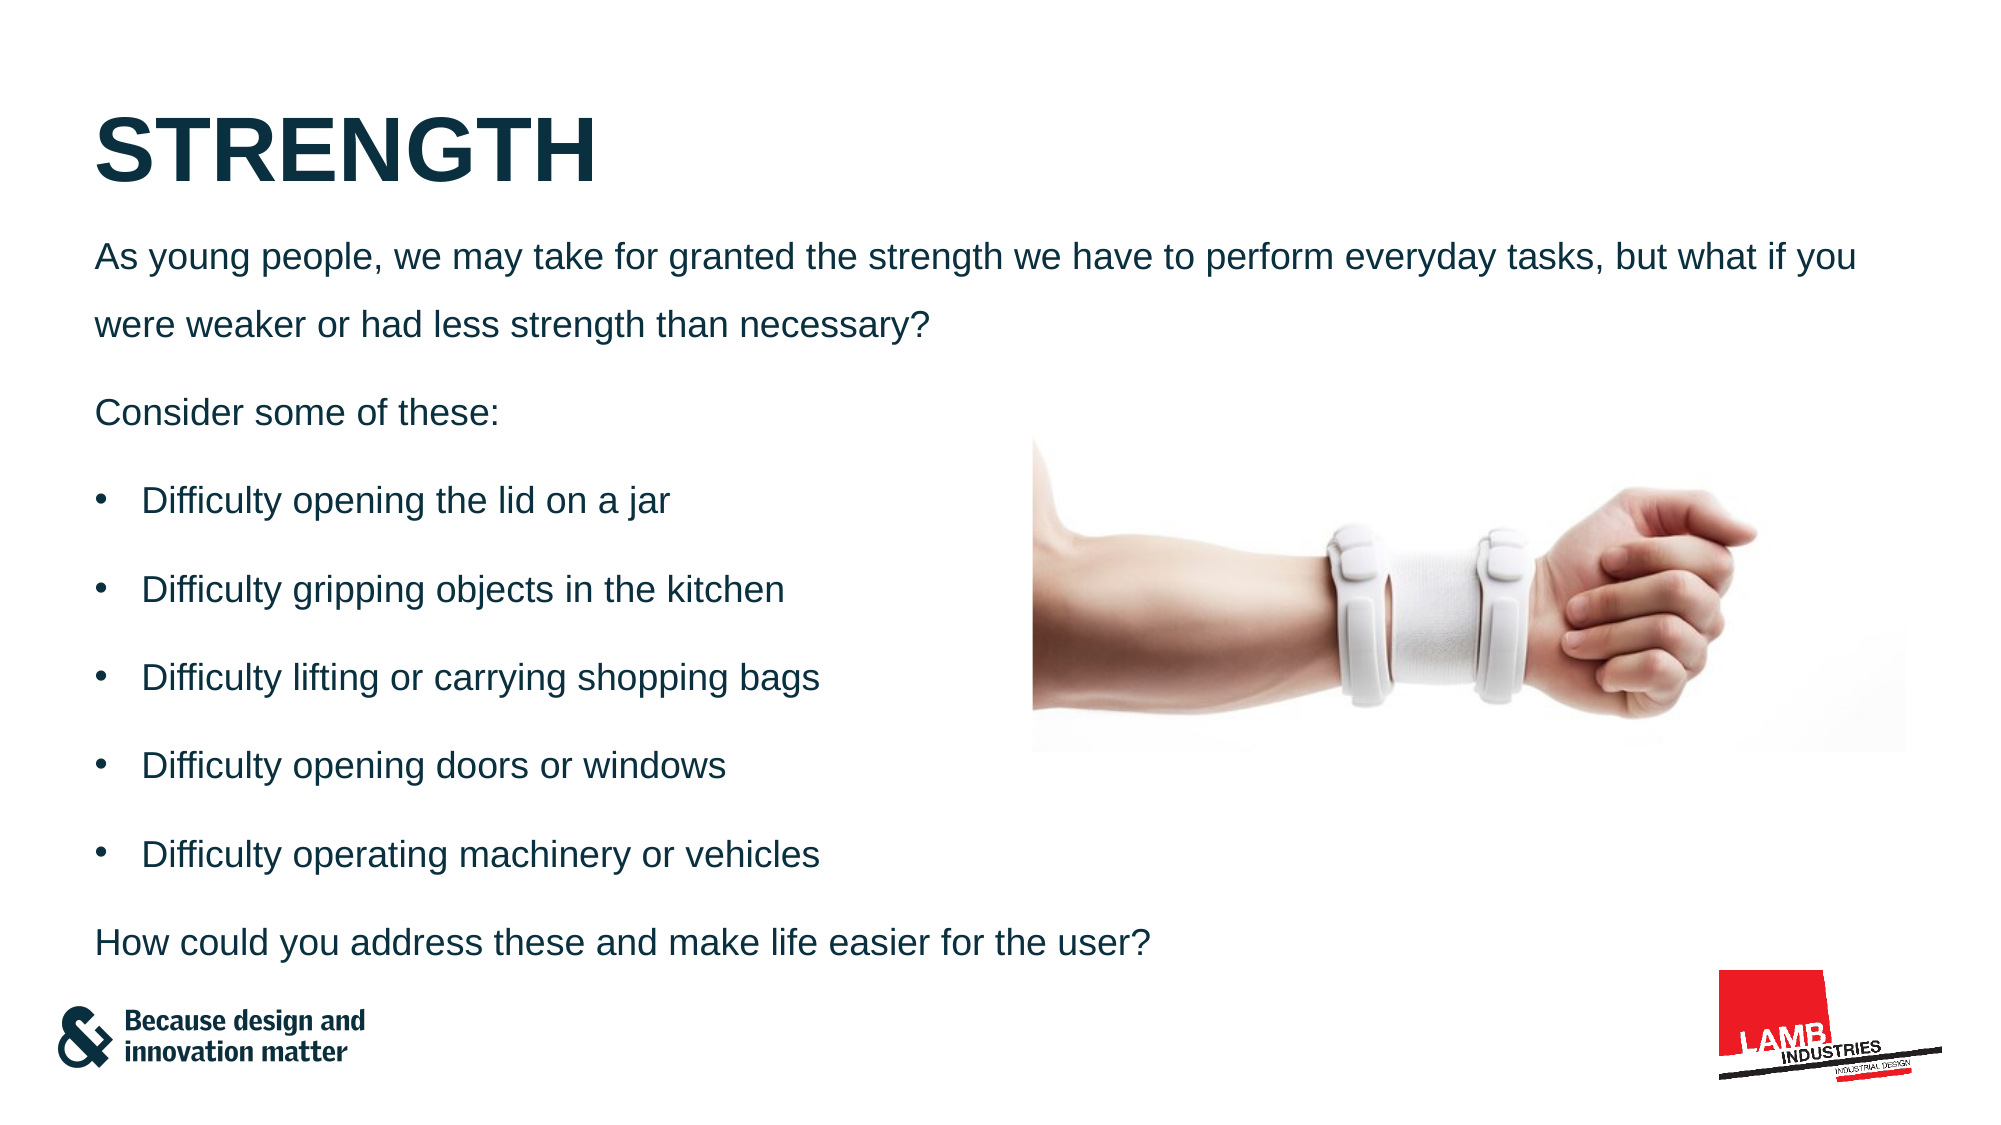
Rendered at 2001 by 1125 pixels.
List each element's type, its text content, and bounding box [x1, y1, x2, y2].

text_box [57, 1006, 373, 1068]
title strength [94, 89, 1599, 209]
picture [1032, 421, 1906, 752]
list As young people, we may take for granted the strength we have to perform everyday tasks, but what if you were weaker or had less strength than necessary? Consider some of these: Difficulty opening the lid on a jar Difficulty gripping objects in the kitchen Difficulty lifting or carrying shopping bags Difficulty opening doors or windows Difficulty operating machinery or vehicles How could you address these and make life easier for the user? [94, 209, 1893, 964]
picture [1719, 970, 1942, 1119]
